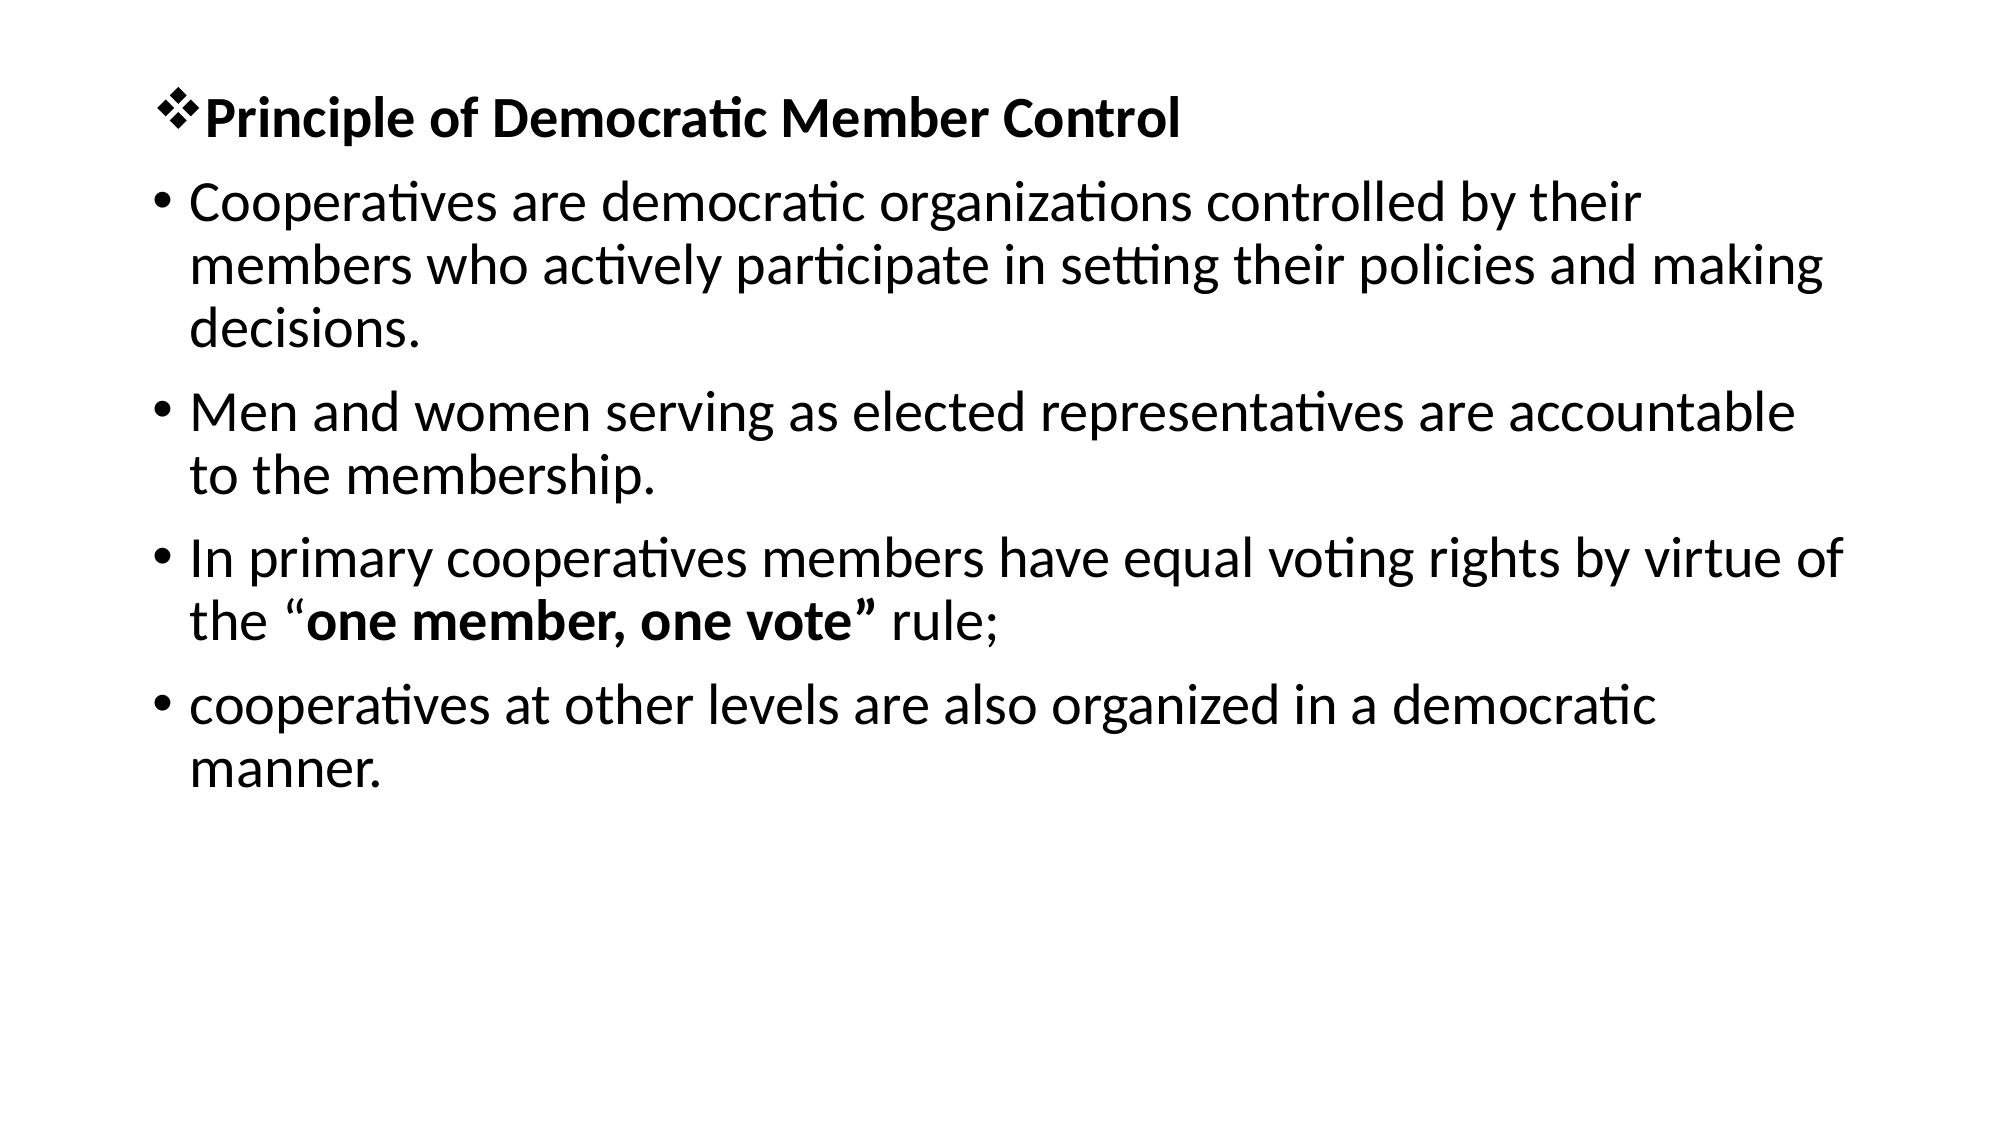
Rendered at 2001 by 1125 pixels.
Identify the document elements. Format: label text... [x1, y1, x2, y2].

list Principle of Democratic Member Control Cooperatives are democratic organizations controlled by their members who actively participate in setting their policies and making decisions. Men and women serving as elected representatives are accountable to the membership. In primary cooperatives members have equal voting rights by virtue of the “one member, one vote” rule; cooperatives at other levels are also organized in a democratic manner. [137, 79, 1863, 1014]
